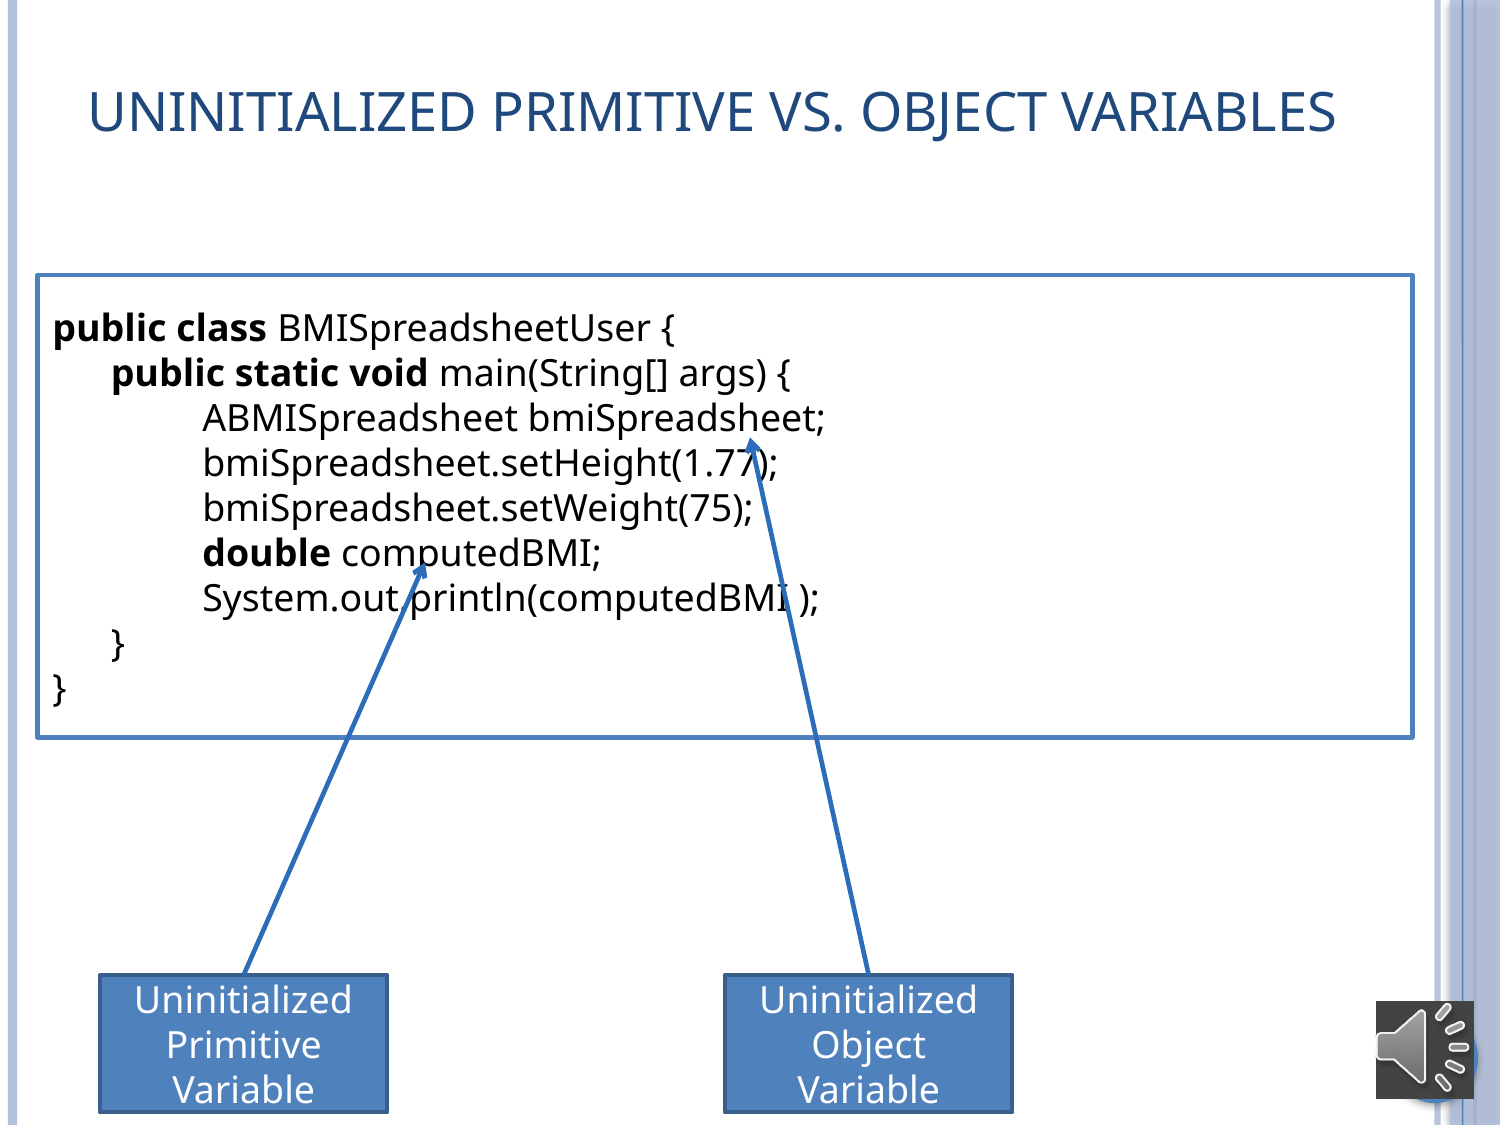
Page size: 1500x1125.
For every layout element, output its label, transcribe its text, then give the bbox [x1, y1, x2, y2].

title Uninitialized Primitive vs. Object Variables [50, 45, 1375, 175]
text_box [540, 646, 1079, 767]
text_box Uninitialized Object Variable [723, 973, 1014, 1114]
picture [1374, 999, 1476, 1101]
text_box Uninitialized Primitive Variable [98, 973, 389, 1114]
text_box public class BMISpreadsheetUser { public static void main(String[] args) { ABMISpreadsheet bmiSpreadsheet; bmiSpreadsheet.setHeight(1.77); bmiSpreadsheet.setWeight(75); double computedBMI; System.out.println(computedBMI ); } } [35, 273, 1415, 740]
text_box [127, 677, 542, 860]
